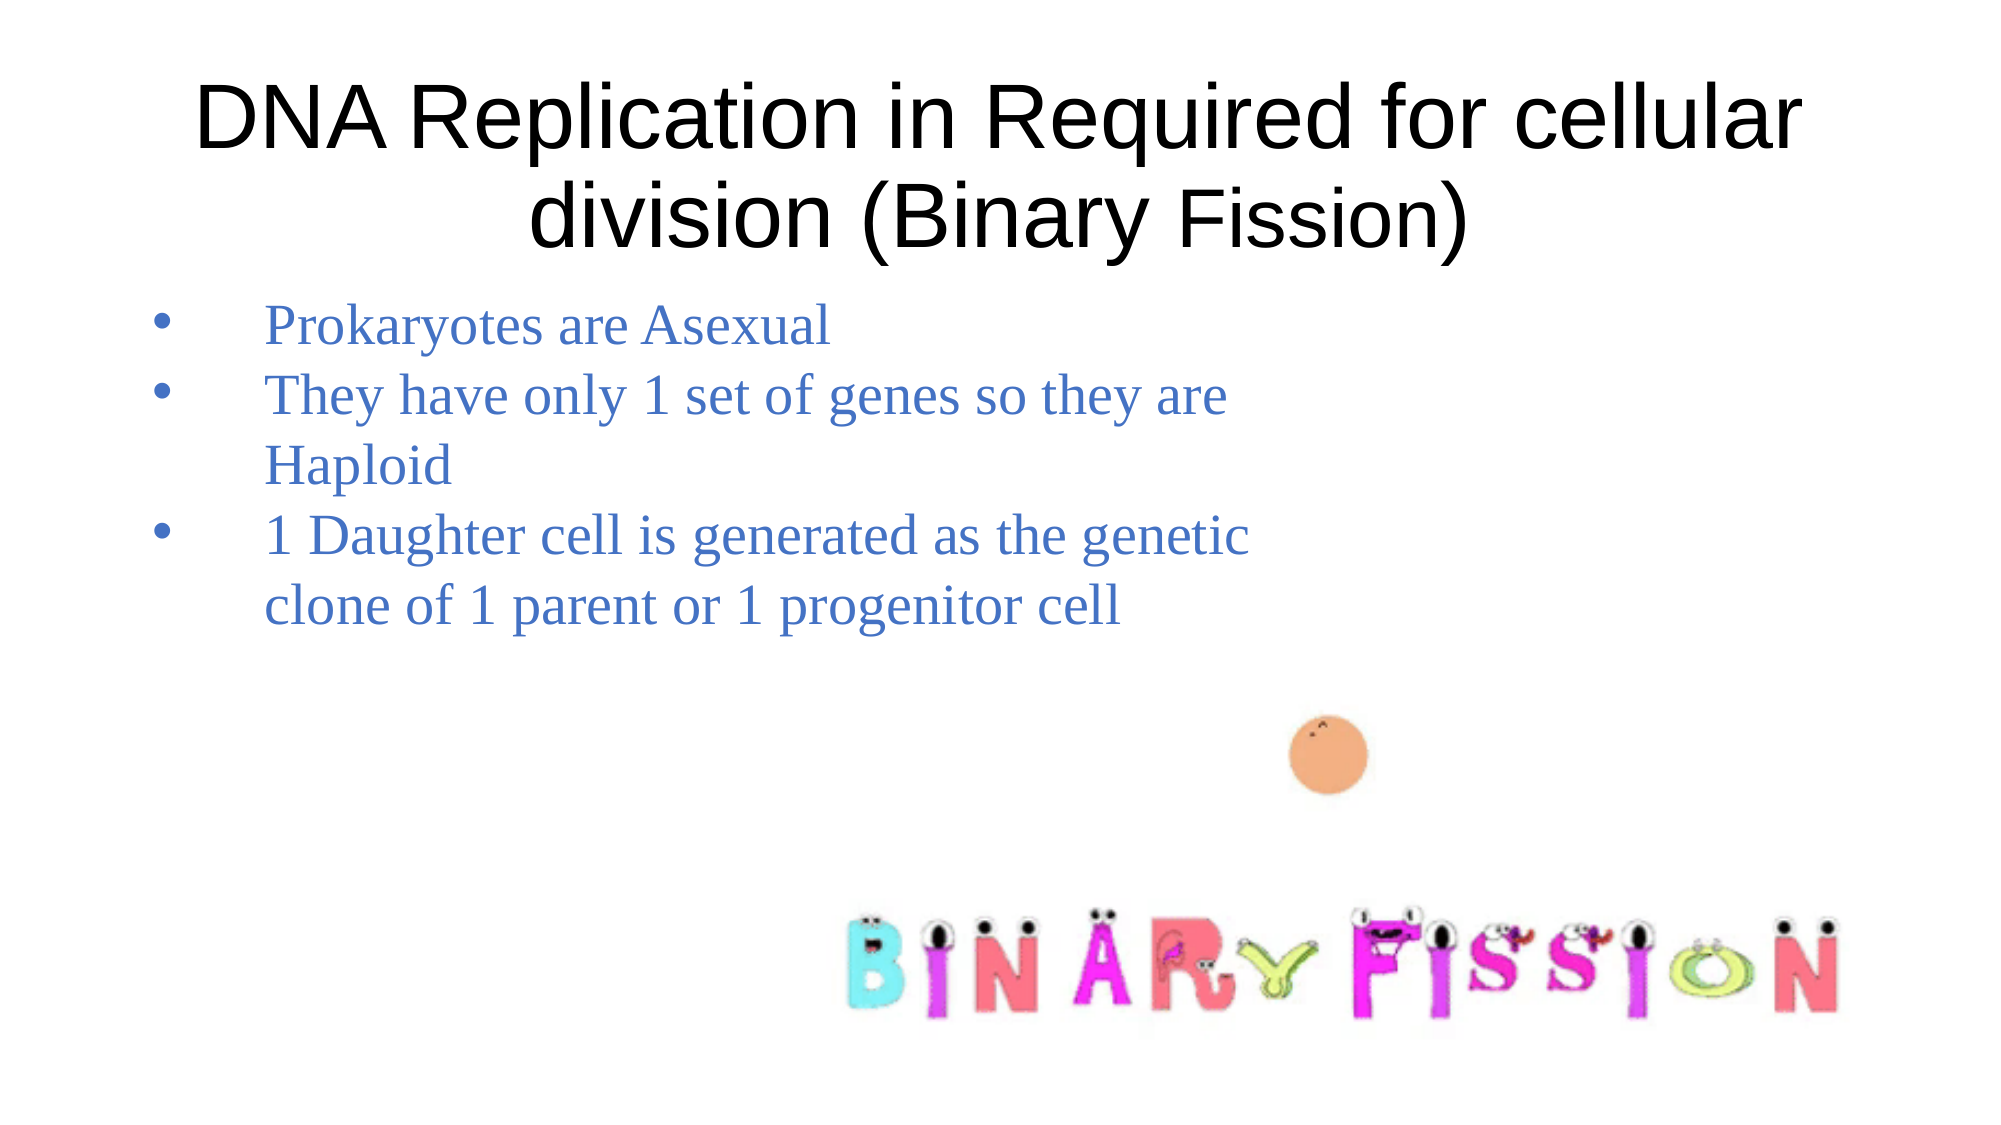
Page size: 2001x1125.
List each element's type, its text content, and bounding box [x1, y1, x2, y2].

title DNA Replication in Required for cellular division (Binary Fission) [137, 59, 1863, 278]
text_box Prokaryotes are Asexual They have only 1 set of genes so they are Haploid 1 Daughter cell is generated as the genetic clone of 1 parent or 1 progenitor cell [137, 278, 1282, 714]
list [815, 478, 1863, 1066]
